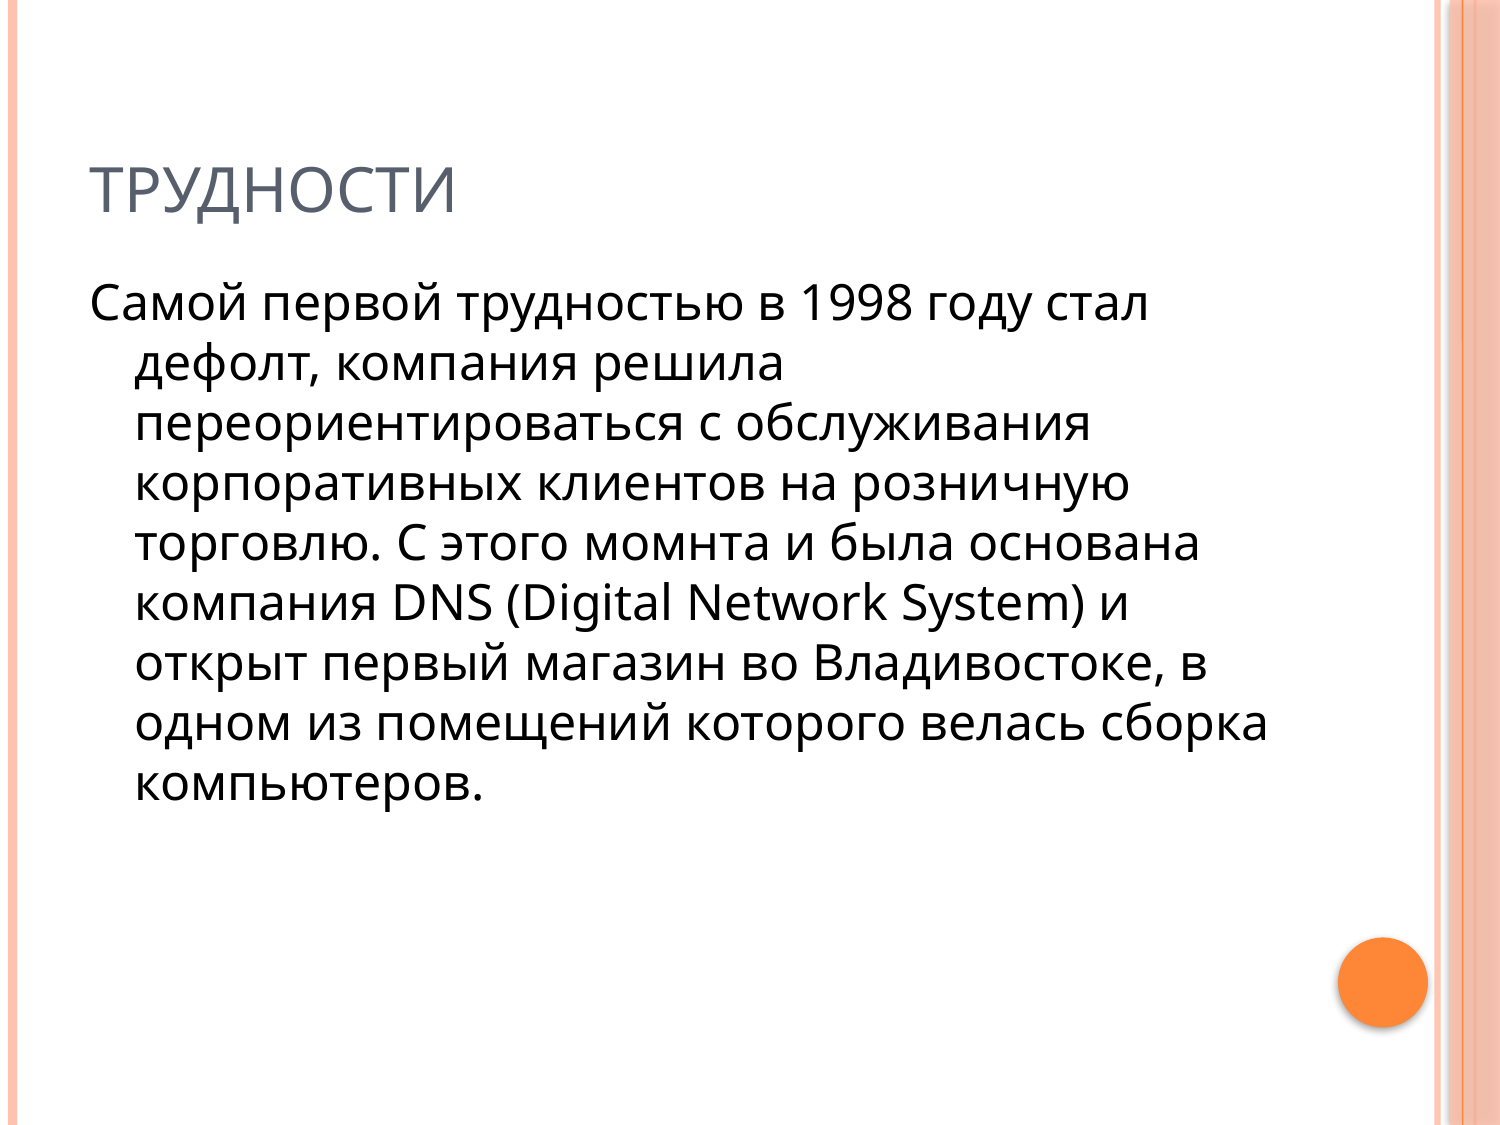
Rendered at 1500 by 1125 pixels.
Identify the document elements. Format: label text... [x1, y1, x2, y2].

title Трудности [75, 45, 1300, 233]
list Самой первой трудностью в 1998 году стал дефолт, компания решила переориентироваться с обслуживания корпоративных клиентов на розничную торговлю. С этого момнта и была основана компания DNS (Digital Network System) и открыт первый магазин во Владивостоке, в одном из помещений которого велась сборка компьютеров. [75, 262, 1300, 1062]
